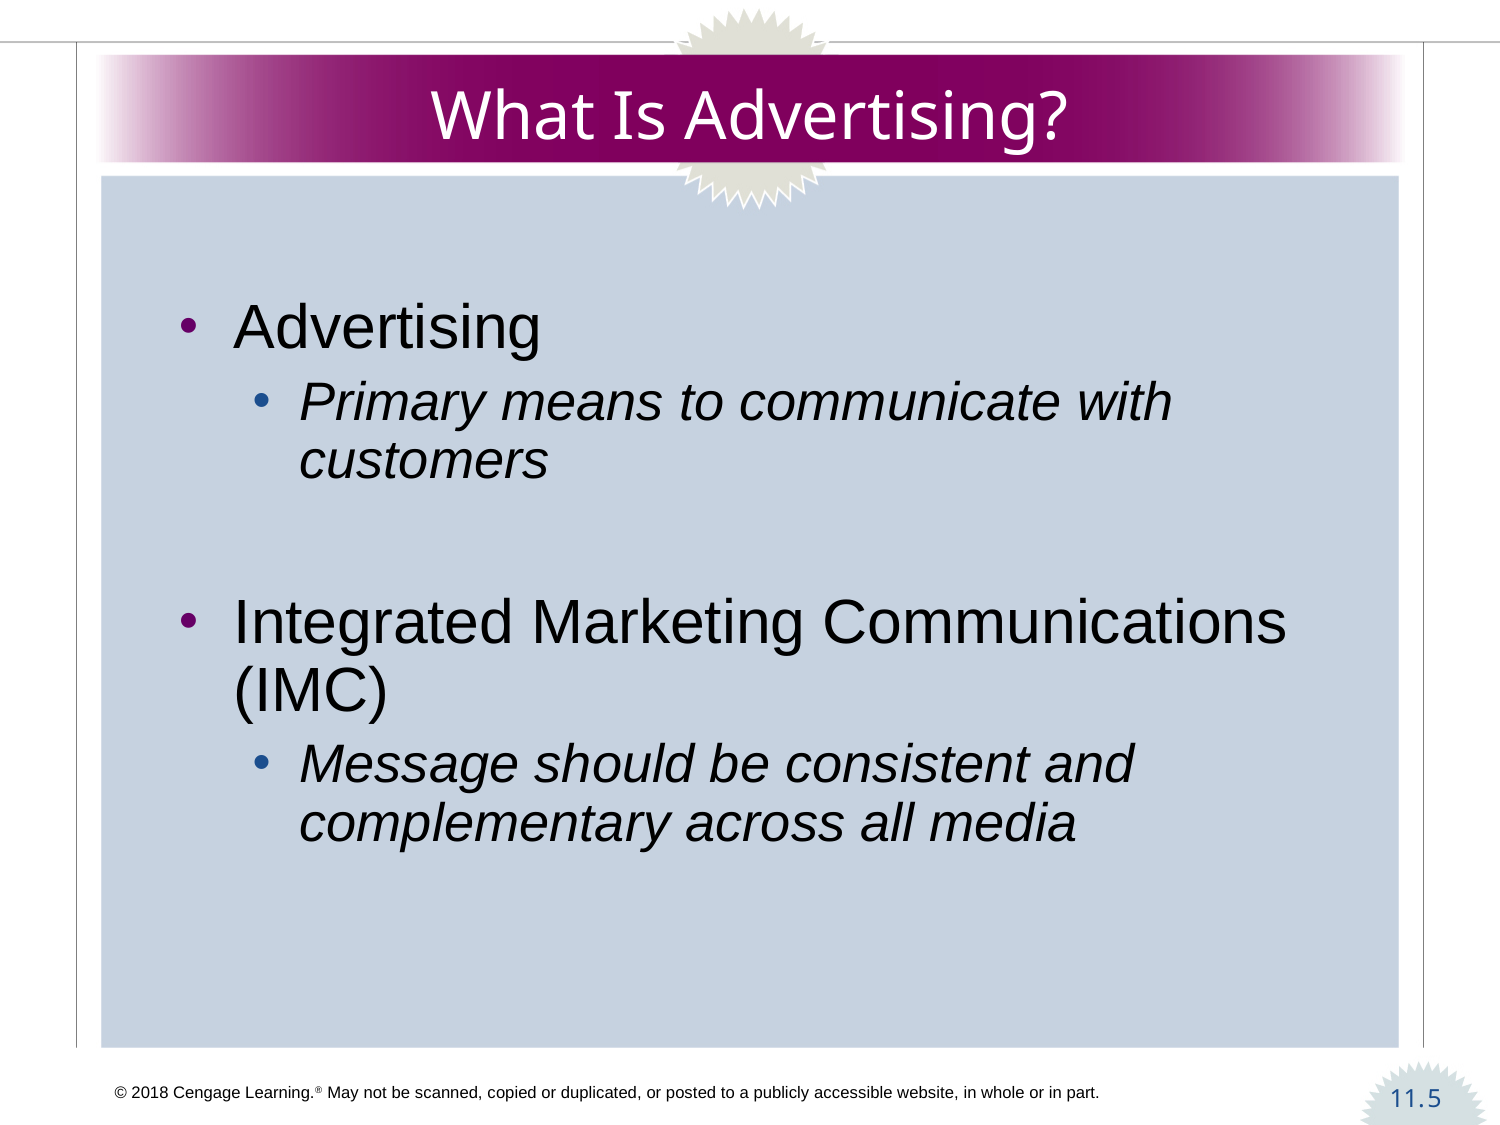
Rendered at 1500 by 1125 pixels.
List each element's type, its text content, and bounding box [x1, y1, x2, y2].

picture [0, 0, 1500, 1125]
title What Is Advertising? [99, 62, 1401, 163]
list Advertising Primary means to communicate with customers Integrated Marketing Communications (IMC) Message should be consistent and complementary across all media [162, 287, 1401, 1001]
slide_number 5 [1412, 1074, 1476, 1125]
